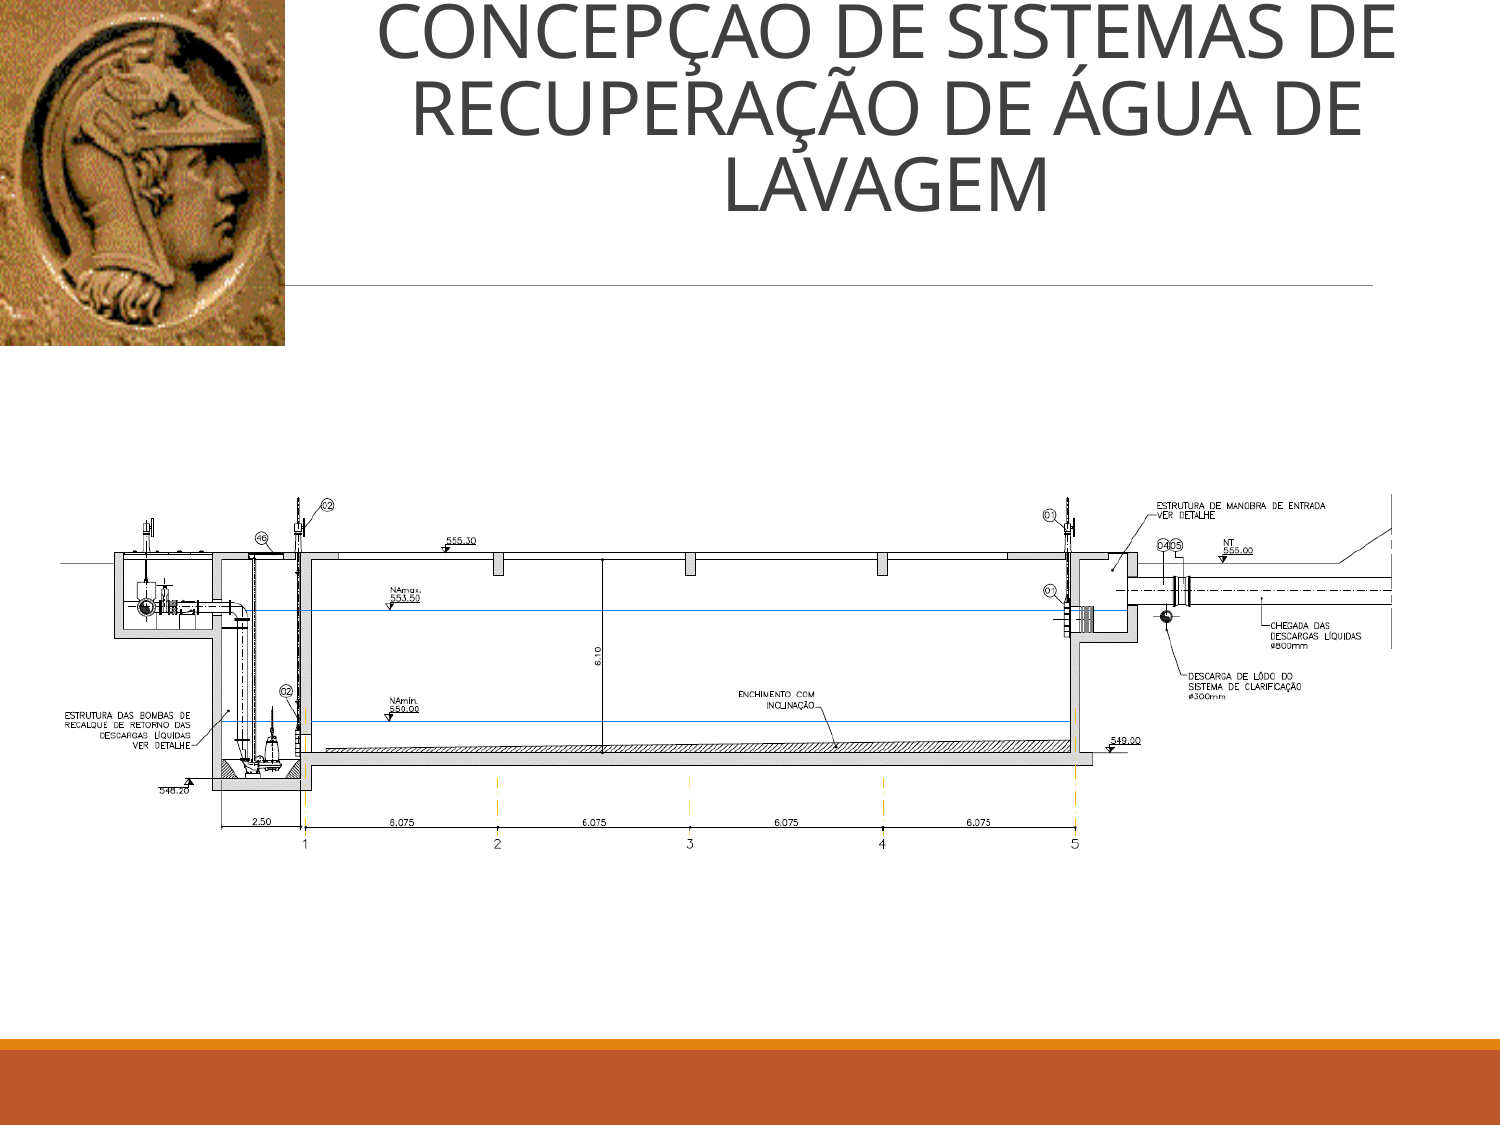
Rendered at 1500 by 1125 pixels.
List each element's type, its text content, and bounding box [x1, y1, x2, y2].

picture [0, 0, 288, 351]
picture [52, 443, 1417, 882]
title CONCEPÇÃO DE SISTEMAS DE RECUPERAÇÃO DE ÁGUA DE LAVAGEM [297, 49, 1477, 235]
